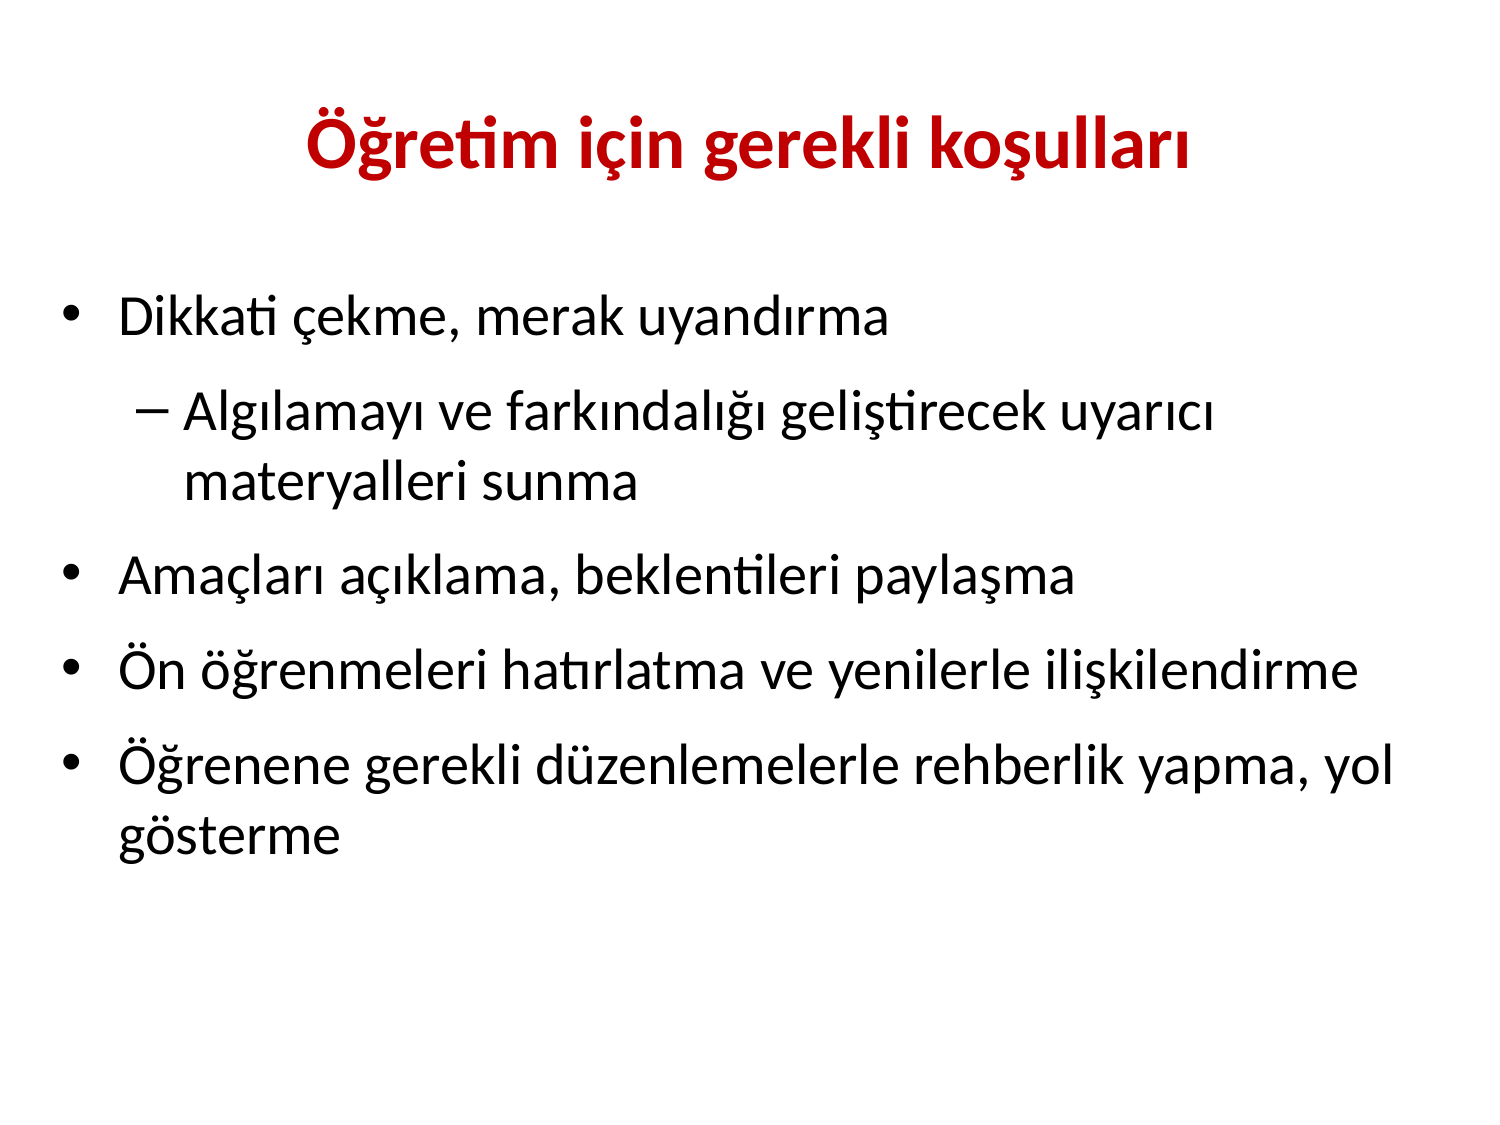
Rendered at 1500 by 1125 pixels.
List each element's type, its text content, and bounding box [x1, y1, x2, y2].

title Öğretim için gerekli koşulları [75, 45, 1425, 233]
list Dikkati çekme, merak uyandırma Algılamayı ve farkındalığı geliştirecek uyarıcı materyalleri sunma Amaçları açıklama, beklentileri paylaşma Ön öğrenmeleri hatırlatma ve yenilerle ilişkilendirme Öğrenene gerekli düzenlemelerle rehberlik yapma, yol gösterme [46, 269, 1500, 955]
